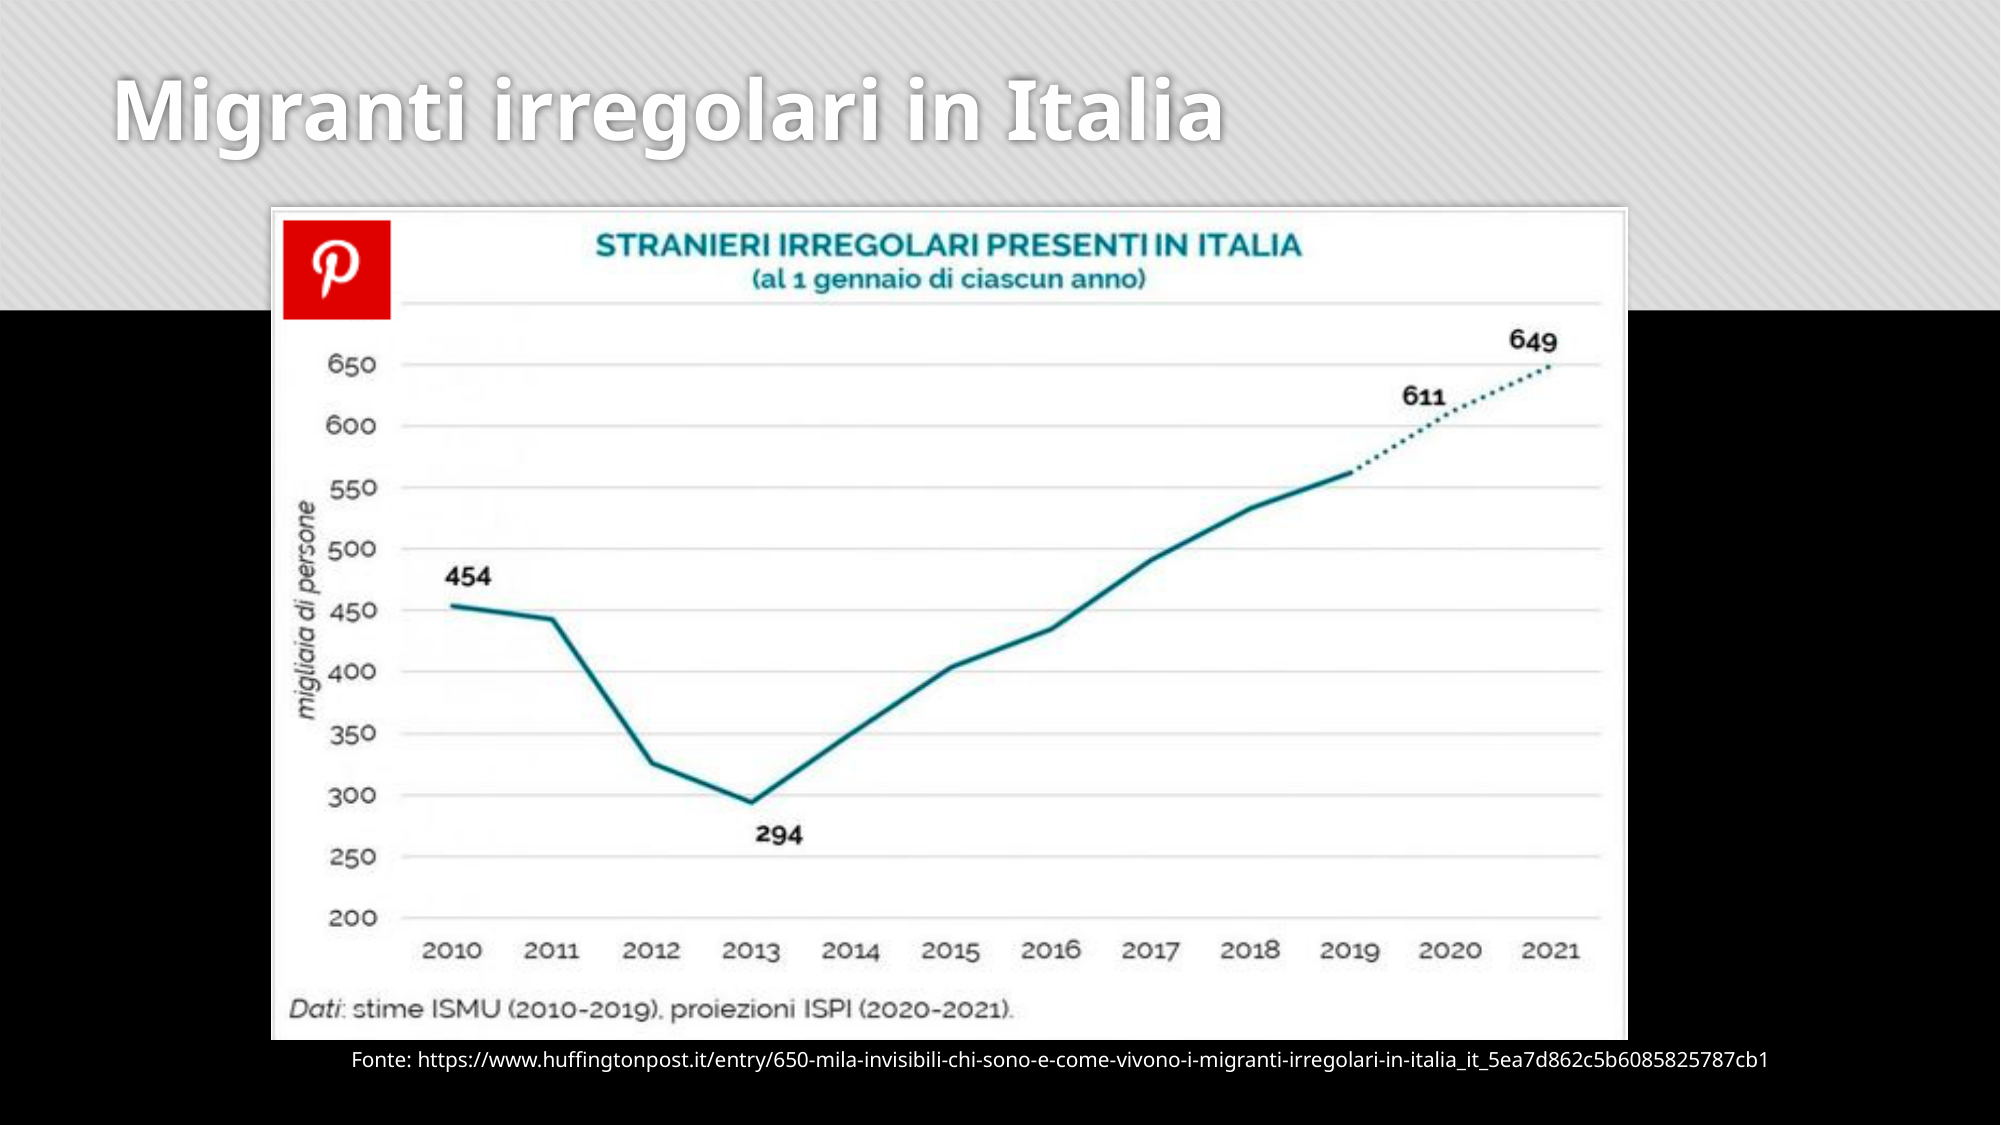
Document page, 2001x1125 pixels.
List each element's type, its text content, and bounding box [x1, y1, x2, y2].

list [271, 207, 1628, 1040]
text_box Fonte: https://www.huffingtonpost.it/entry/650-mila-invisibili-chi-sono-e-come-vivono-i-migranti-irregolari-in-italia_it_5ea7d862c5b6085825787cb1 [336, 1039, 1985, 1079]
title Migranti irregolari in Italia [95, 19, 1768, 165]
